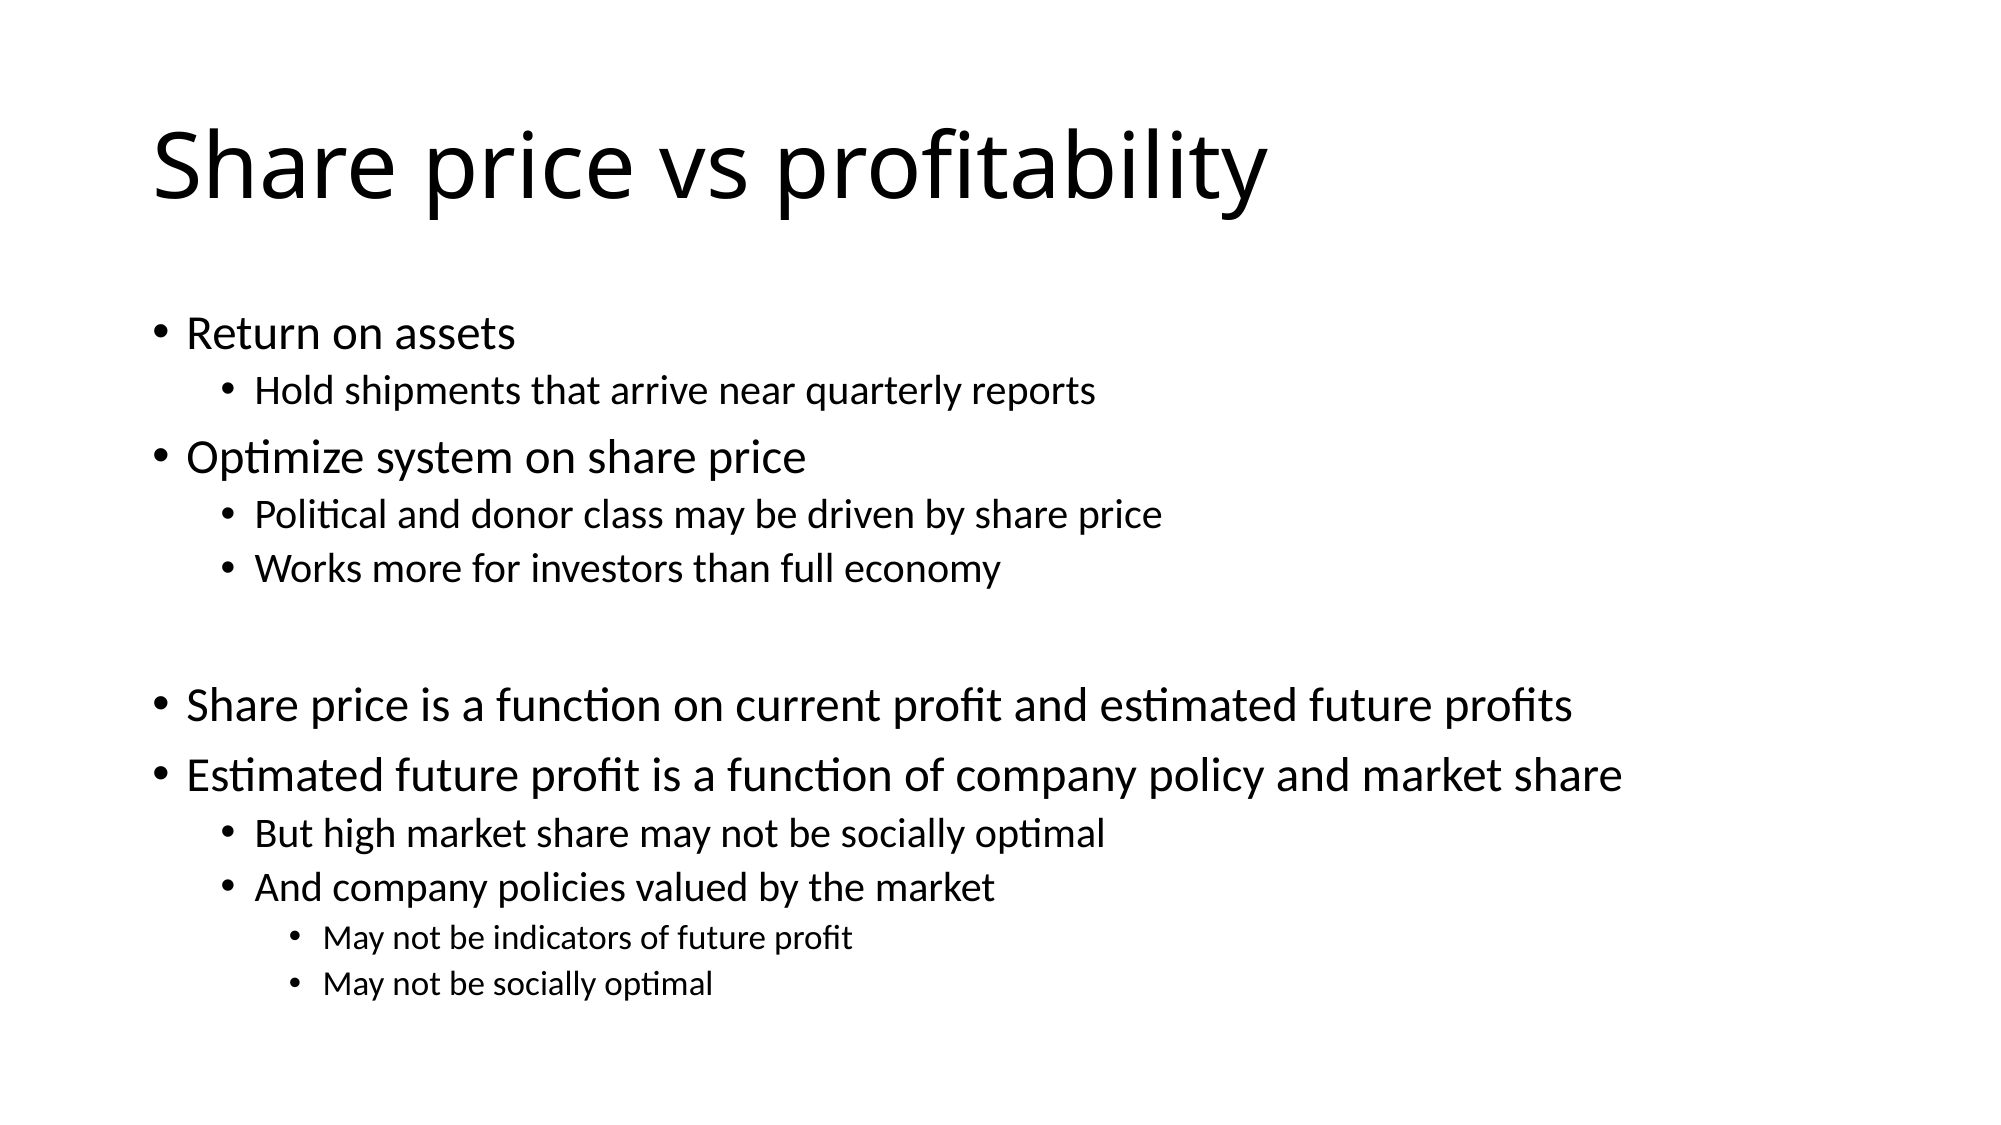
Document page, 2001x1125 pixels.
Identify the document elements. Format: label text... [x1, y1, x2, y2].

title Share price vs profitability [137, 59, 1863, 278]
list Return on assets Hold shipments that arrive near quarterly reports Optimize system on share price Political and donor class may be driven by share price Works more for investors than full economy Share price is a function on current profit and estimated future profits Estimated future profit is a function of company policy and market share But high market share may not be socially optimal And company policies valued by the market May not be indicators of future profit May not be socially optimal [137, 299, 1863, 1014]
